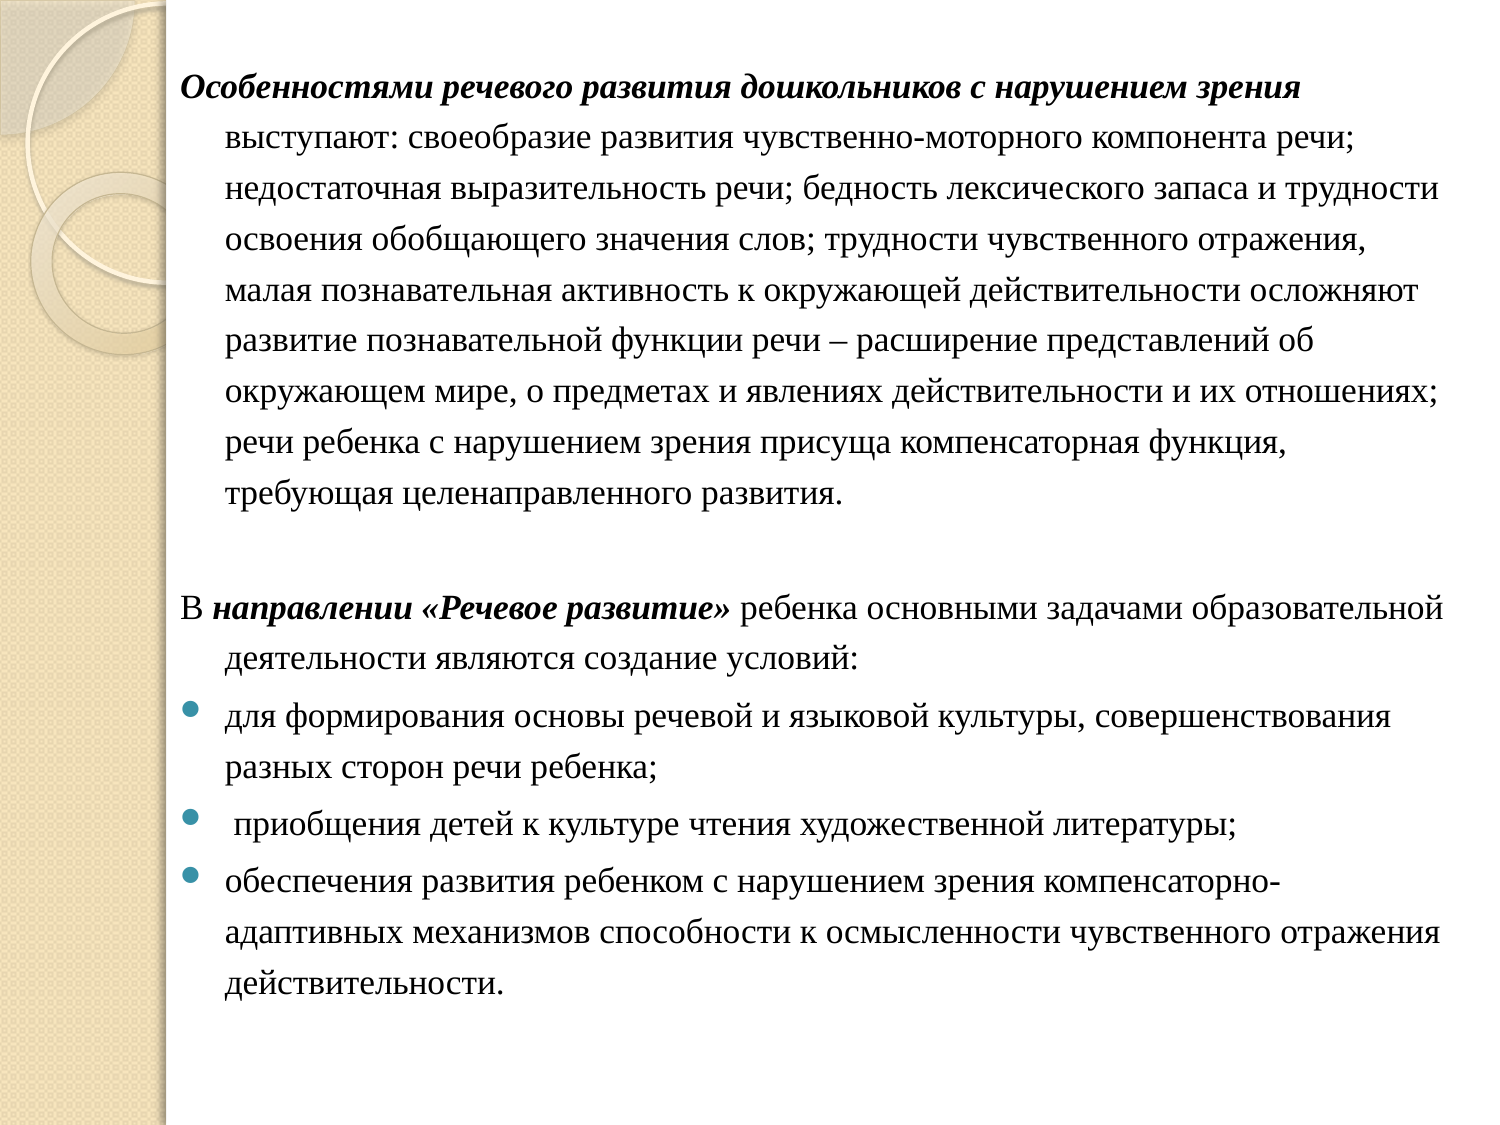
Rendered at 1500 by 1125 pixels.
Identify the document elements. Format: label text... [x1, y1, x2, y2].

list Особенностями речевого развития дошкольников с нарушением зрения выступают: своеобразие развития чувственно-моторного компонента речи; недостаточная выразительность речи; бедность лексического запаса и трудности освоения обобщающего значения слов; трудности чувственного отражения, малая познавательная активность к окружающей действительности осложняют развитие познавательной функции речи – расширение представлений об окружающем мире, о предметах и явлениях действительности и их отношениях; речи ребенка с нарушением зрения присуща компенсаторная функция, требующая целенаправленного развития. В направлении «Речевое развитие» ребенка основными задачами образовательной деятельности являются создание условий: для формирования основы речевой и языковой культуры, совершенствования разных сторон речи ребенка; приобщения детей к культуре чтения художественной литературы; обеспечения развития ребенком с нарушением зрения компенсаторно-адаптивных механизмов способности к осмысленности чувственного отражения действительности. [152, 46, 1466, 1025]
